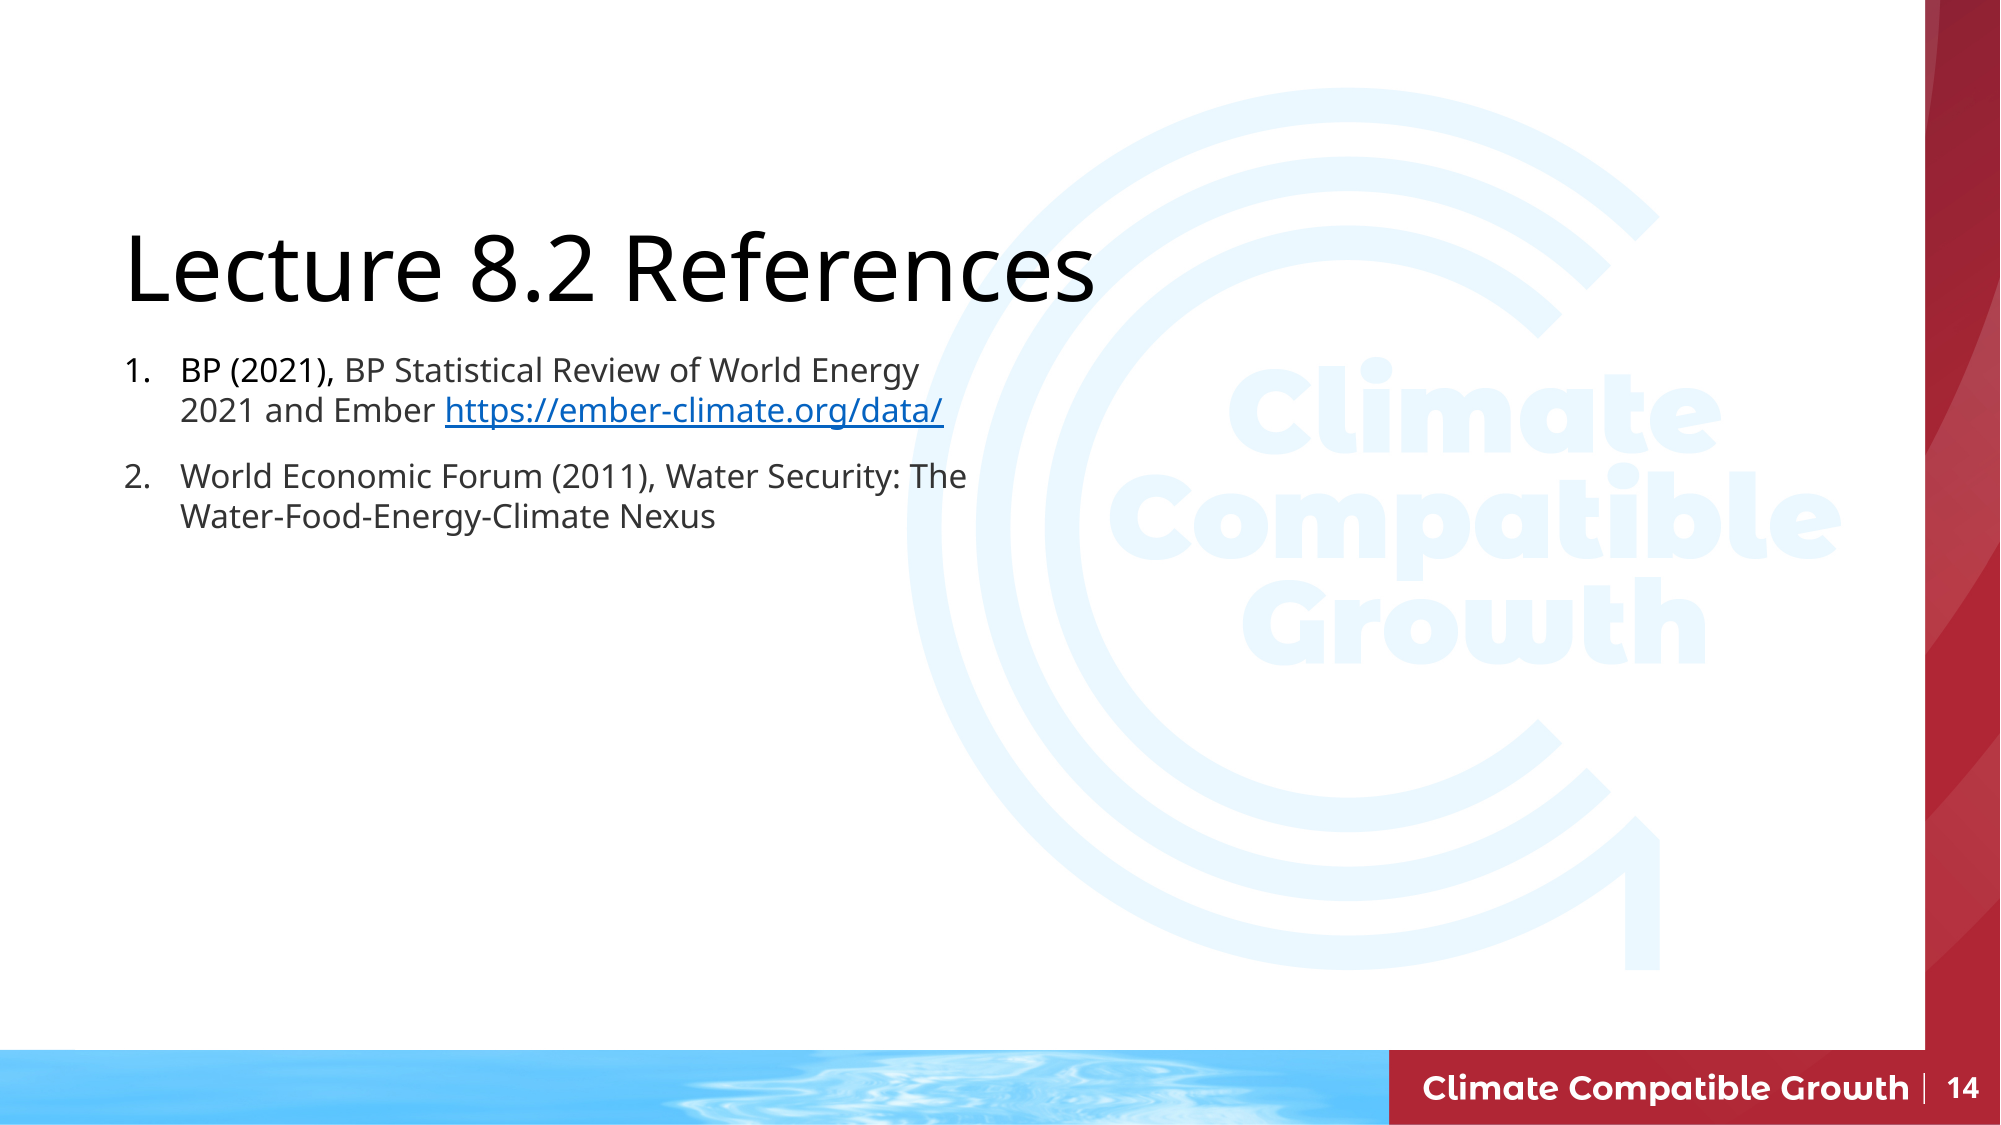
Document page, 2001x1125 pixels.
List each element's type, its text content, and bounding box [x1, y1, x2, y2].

picture [0, 0, 2000, 1125]
list BP (2021), BP Statistical Review of World Energy 2021 and Ember https://ember-climate.org/data/ World Economic Forum (2011), Water Security: The Water-Food-Energy-Climate Nexus [108, 341, 1000, 999]
slide_number 14 [1925, 1059, 2000, 1120]
title Lecture 8.2 References [108, 111, 1684, 330]
